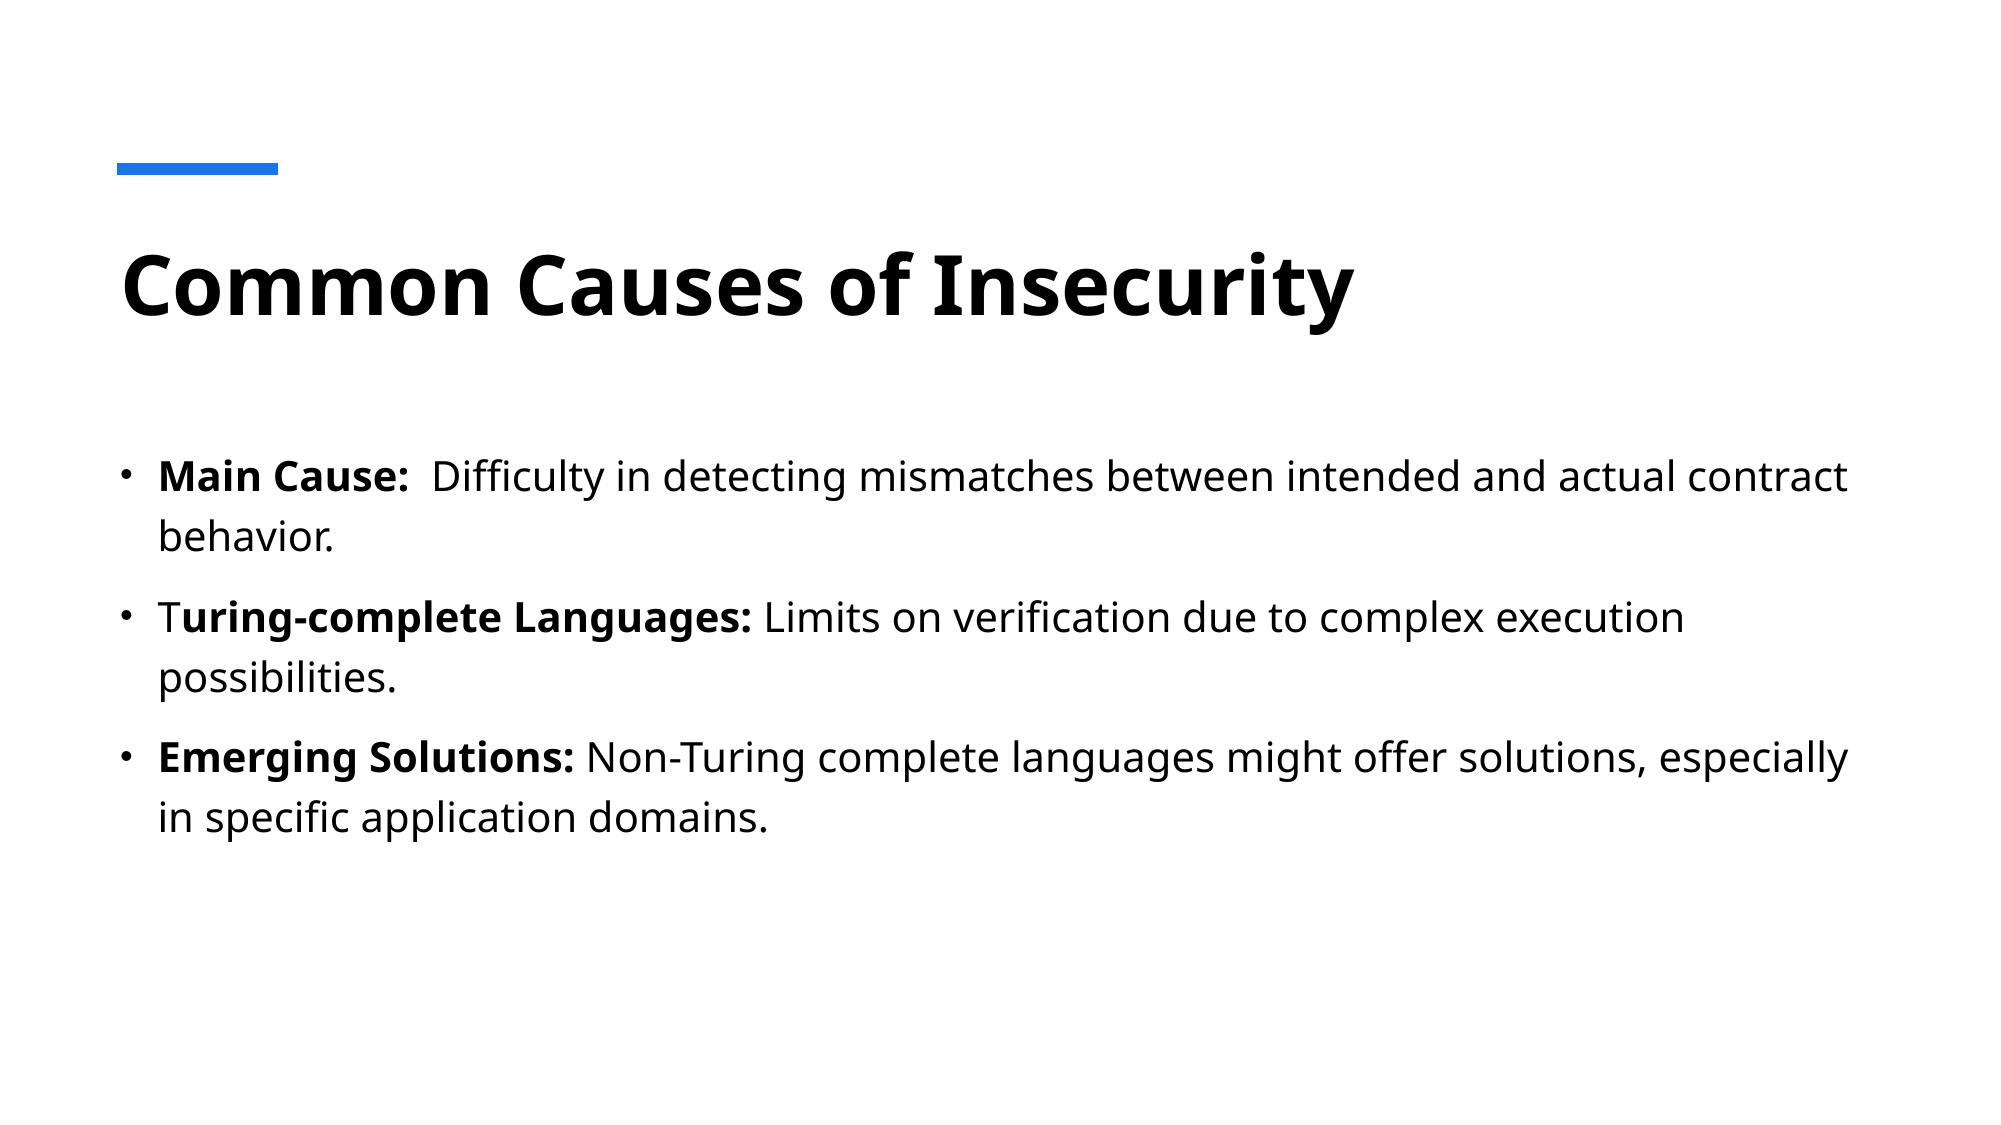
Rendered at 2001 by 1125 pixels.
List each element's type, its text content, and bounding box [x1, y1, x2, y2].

title Common Causes of Insecurity [105, 224, 1892, 405]
list Main Cause: Difficulty in detecting mismatches between intended and actual contract behavior. Turing-complete Languages: Limits on verification due to complex execution possibilities. Emerging Solutions: Non-Turing complete languages might offer solutions, especially in specific application domains. [105, 431, 1892, 1017]
